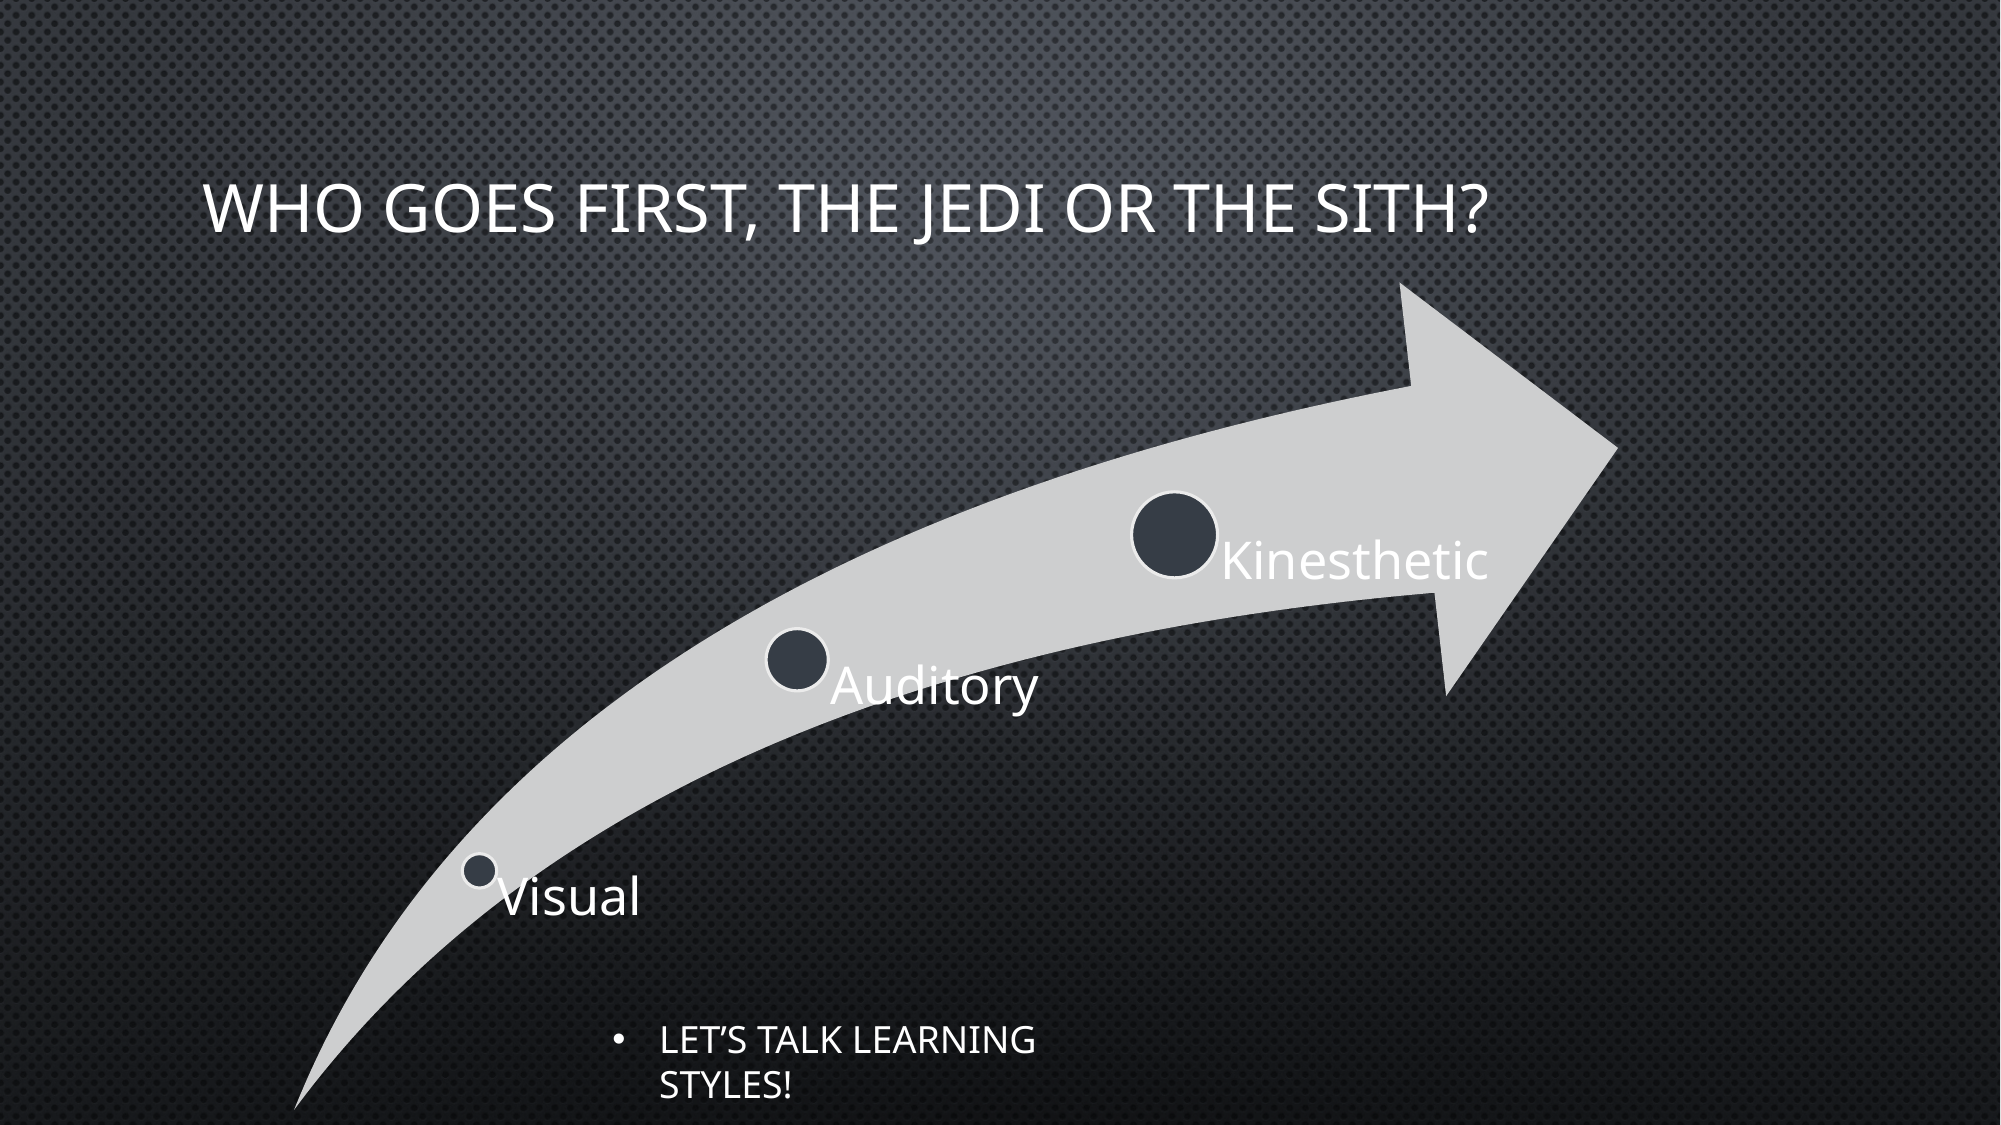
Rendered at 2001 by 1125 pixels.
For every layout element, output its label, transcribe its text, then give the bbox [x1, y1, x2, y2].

title Who goes First, the Jedi or the Sith? [187, 50, 1813, 282]
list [99, 282, 1813, 1111]
